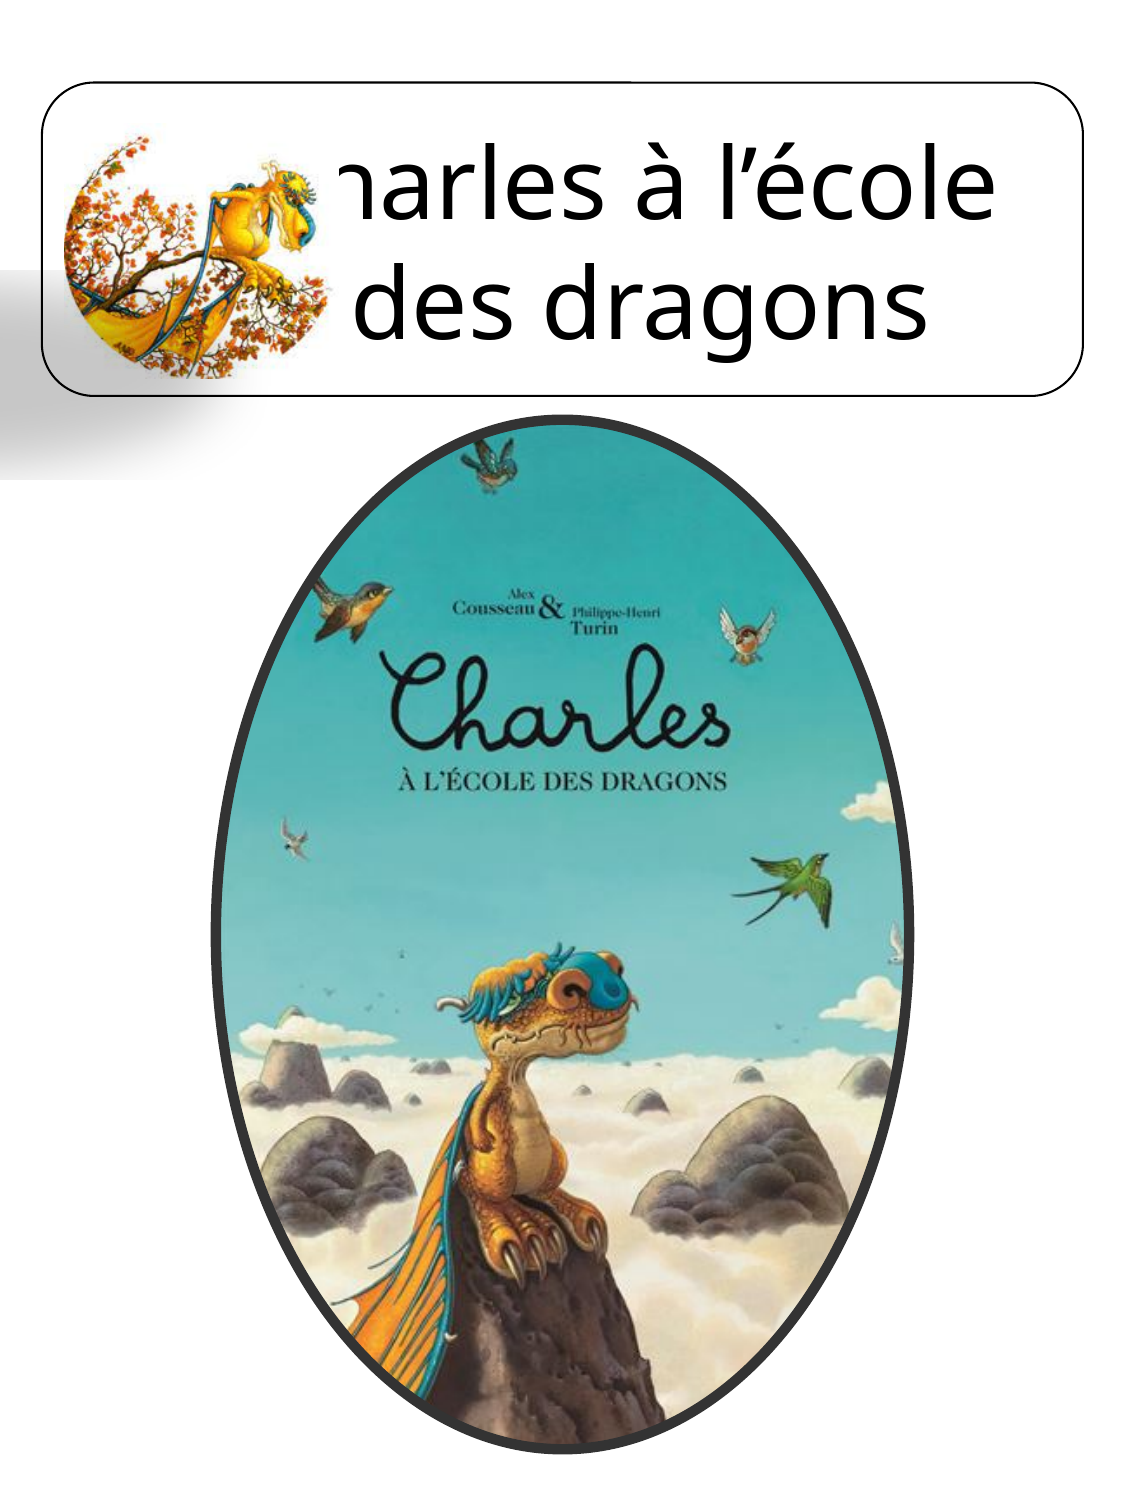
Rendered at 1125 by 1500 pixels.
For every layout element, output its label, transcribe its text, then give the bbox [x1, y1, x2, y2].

text_box Charles à l’école des dragons [40, 81, 1084, 397]
picture [64, 123, 339, 379]
picture [215, 419, 910, 1450]
